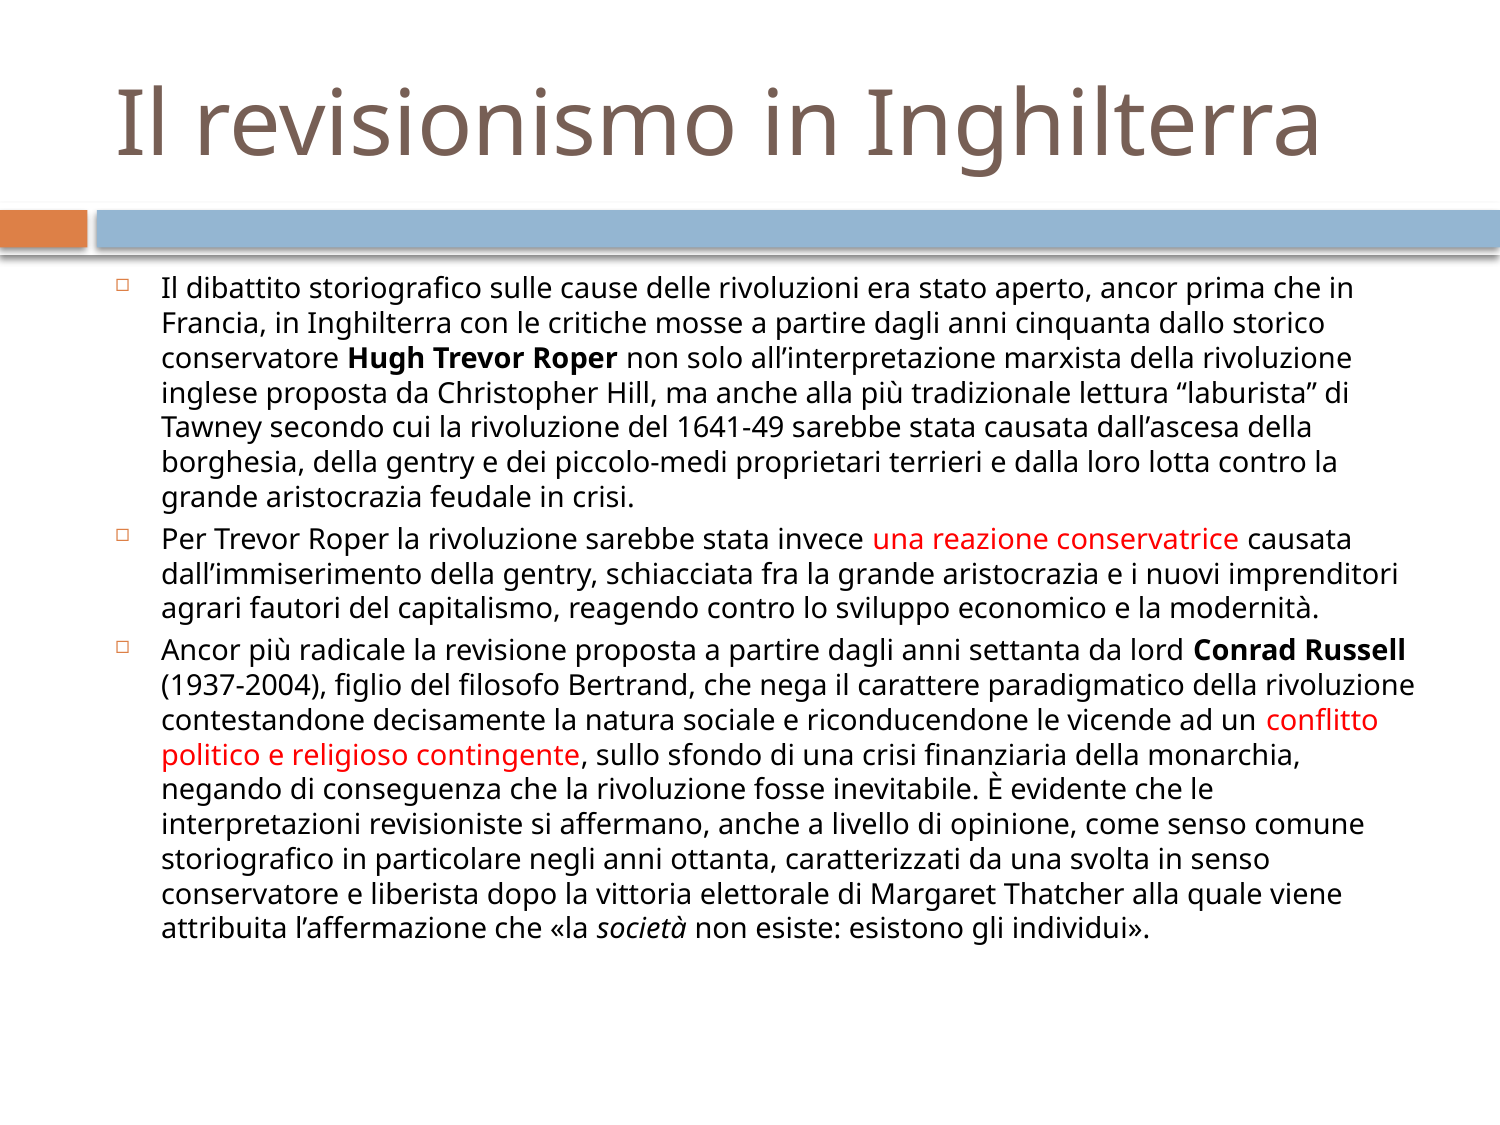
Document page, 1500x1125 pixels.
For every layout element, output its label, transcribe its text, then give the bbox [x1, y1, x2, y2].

title Il revisionismo in Inghilterra [100, 37, 1438, 200]
list Il dibattito storiografico sulle cause delle rivoluzioni era stato aperto, ancor prima che in Francia, in Inghilterra con le critiche mosse a partire dagli anni cinquanta dallo storico conservatore Hugh Trevor Roper non solo all’interpretazione marxista della rivoluzione inglese proposta da Christopher Hill, ma anche alla più tradizionale lettura “laburista” di Tawney secondo cui la rivoluzione del 1641-49 sarebbe stata causata dall’ascesa della borghesia, della gentry e dei piccolo-medi proprietari terrieri e dalla loro lotta contro la grande aristocrazia feudale in crisi. Per Trevor Roper la rivoluzione sarebbe stata invece una reazione conservatrice causata dall’immiserimento della gentry, schiacciata fra la grande aristocrazia e i nuovi imprenditori agrari fautori del capitalismo, reagendo contro lo sviluppo economico e la modernità. Ancor più radicale la revisione proposta a partire dagli anni settanta da lord Conrad Russell (1937-2004), figlio del filosofo Bertrand, che nega il carattere paradigmatico della rivoluzione contestandone decisamente la natura sociale e riconducendone le vicende ad un conflitto politico e religioso contingente, sullo sfondo di una crisi finanziaria della monarchia, negando di conseguenza che la rivoluzione fosse inevitabile. È evidente che le interpretazioni revisioniste si affermano, anche a livello di opinione, come senso comune storiografico in particolare negli anni ottanta, caratterizzati da una svolta in senso conservatore e liberista dopo la vittoria elettorale di Margaret Thatcher alla quale viene attribuita l’affermazione che «la società non esiste: esistono gli individui». [100, 262, 1438, 1000]
